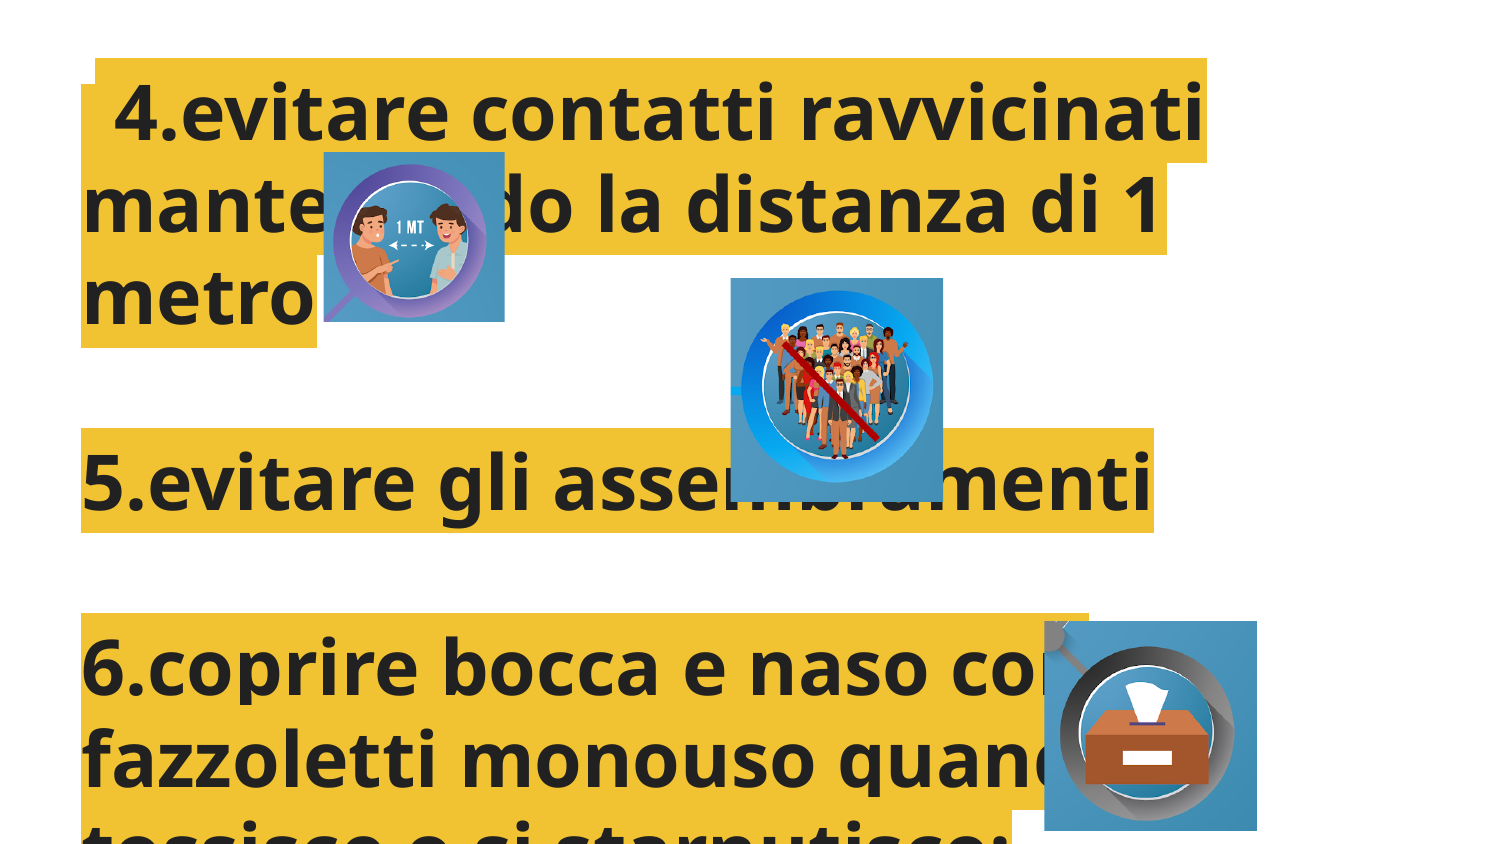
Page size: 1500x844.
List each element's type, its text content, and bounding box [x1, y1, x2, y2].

picture [730, 278, 944, 503]
title 4.evitare contatti ravvicinati mantenendo la distanza di 1 metro 5.evitare gli assembramenti 6.coprire bocca e naso con fazzoletti monouso quando si tossisce o si starnutisce; altrimenti usare la piega del gomito [66, 48, 1403, 180]
picture [323, 151, 505, 323]
picture [1044, 621, 1258, 832]
